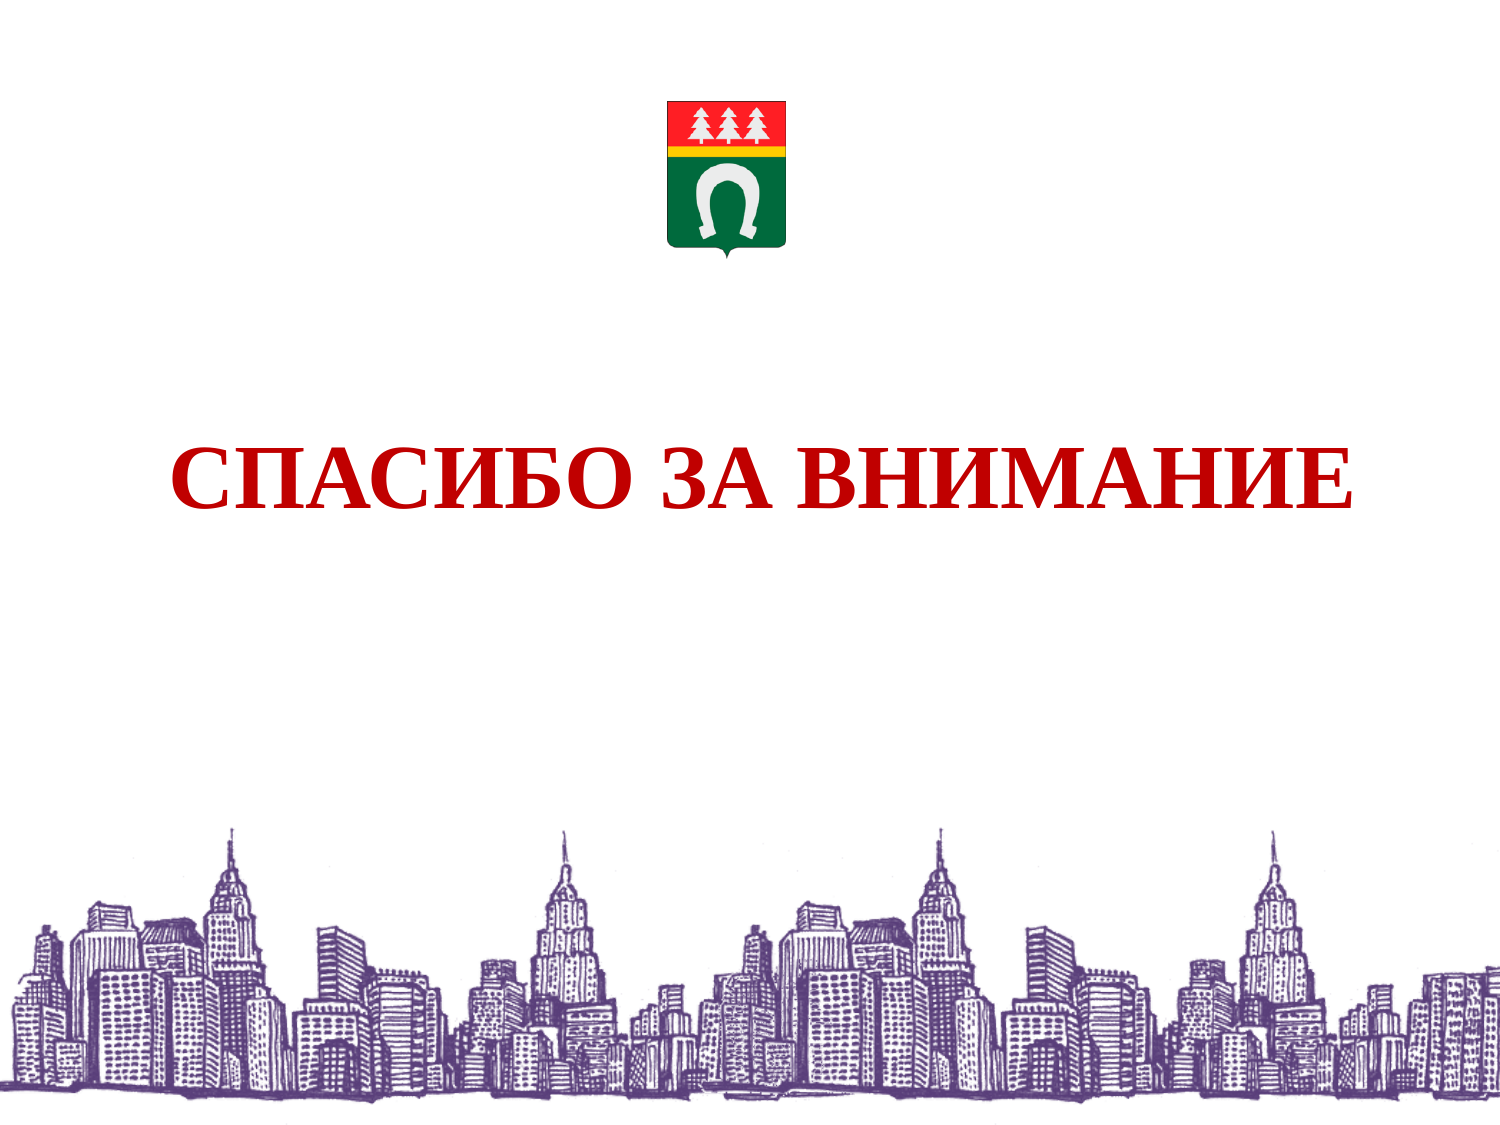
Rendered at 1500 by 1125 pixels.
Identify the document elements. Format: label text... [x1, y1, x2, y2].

picture [0, 822, 1500, 1125]
picture [666, 101, 786, 260]
text_box Спасибо за внимание [153, 408, 1373, 534]
